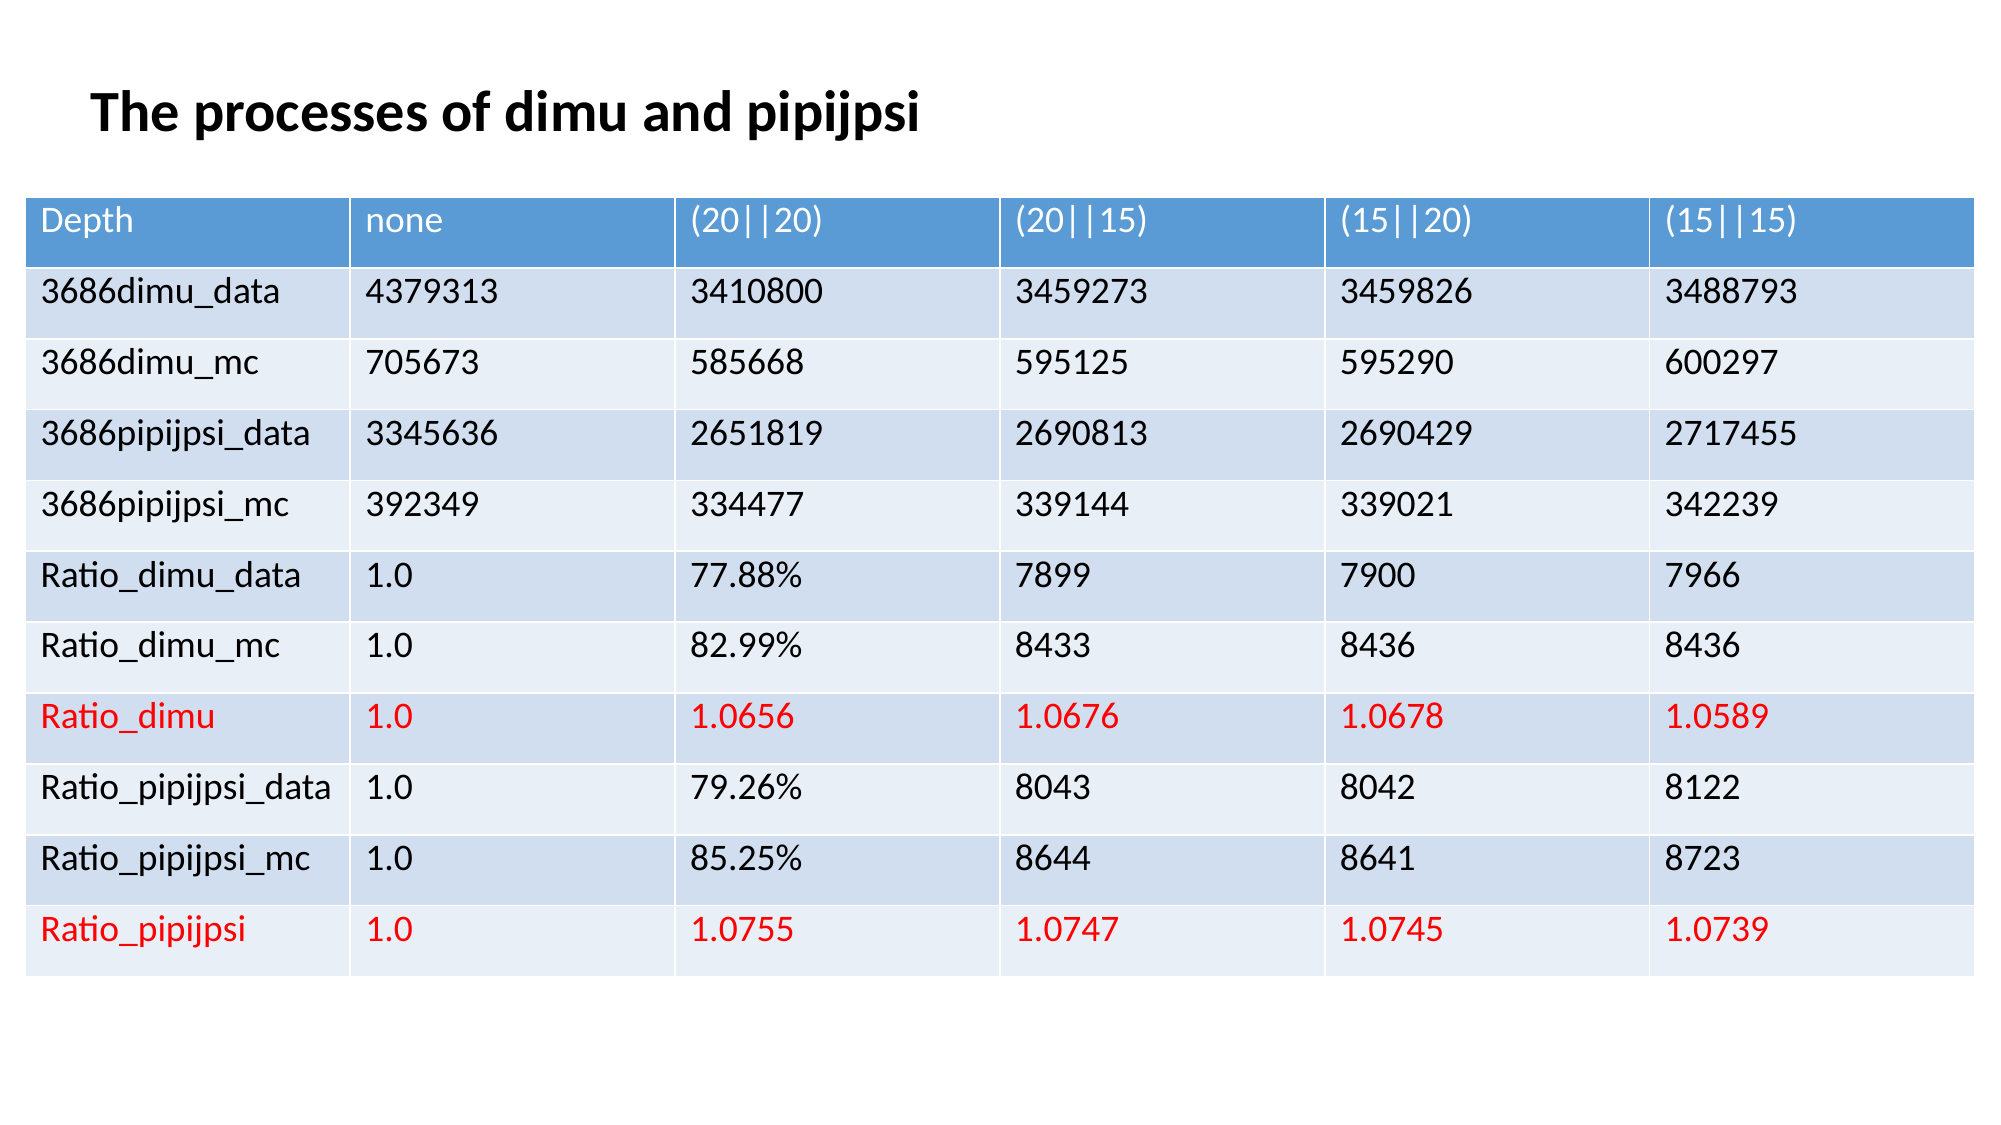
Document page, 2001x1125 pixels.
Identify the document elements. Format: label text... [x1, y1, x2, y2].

table_cell 8122 [1650, 765, 1974, 834]
table_cell 3686pipijpsi_mc [26, 481, 349, 550]
table_cell 1.0678 [1326, 694, 1649, 763]
table_cell 600297 [1650, 340, 1974, 409]
table_cell 8644 [1001, 836, 1324, 905]
table_cell 3686pipijpsi_data [26, 410, 349, 480]
text_box The processes of dimu and pipijpsi [76, 65, 937, 151]
table_cell 705673 [351, 340, 674, 409]
table_cell Ratio_pipijpsi_data [26, 765, 349, 834]
table_cell Ratio_pipijpsi_mc [26, 836, 349, 905]
table_cell 392349 [351, 481, 674, 550]
table_cell 3488793 [1650, 269, 1974, 338]
table_cell 3345636 [351, 410, 674, 480]
table_cell 8723 [1650, 836, 1974, 905]
table_cell 8042 [1326, 765, 1649, 834]
table_cell 1.0 [351, 694, 674, 763]
table_cell 1.0589 [1650, 694, 1974, 763]
table_cell 2690813 [1001, 410, 1324, 480]
table_header (15||20) [1326, 198, 1649, 267]
table_cell 3459826 [1326, 269, 1649, 338]
table_cell 585668 [676, 340, 999, 409]
table_cell Ratio_dimu_mc [26, 623, 349, 692]
table_cell 1.0 [351, 552, 674, 621]
table_cell 2651819 [676, 410, 999, 480]
table_cell 2690429 [1326, 410, 1649, 480]
table_cell Ratio_dimu [26, 694, 349, 763]
table_cell 85.25% [676, 836, 999, 905]
table_header (15||15) [1650, 198, 1974, 267]
table_cell Ratio_pipijpsi [26, 906, 349, 976]
table_cell 7900 [1326, 552, 1649, 621]
table_cell 342239 [1650, 481, 1974, 550]
table_cell 1.0755 [676, 906, 999, 976]
table_header (20||15) [1001, 198, 1324, 267]
table_header (20||20) [676, 198, 999, 267]
table_cell 7899 [1001, 552, 1324, 621]
table_cell 1.0745 [1326, 906, 1649, 976]
table_cell 339021 [1326, 481, 1649, 550]
table_cell 1.0676 [1001, 694, 1324, 763]
table_cell 2717455 [1650, 410, 1974, 480]
table_cell 4379313 [351, 269, 674, 338]
table_cell 1.0656 [676, 694, 999, 763]
table_cell 1.0 [351, 906, 674, 976]
table_cell 1.0739 [1650, 906, 1974, 976]
table_cell 8043 [1001, 765, 1324, 834]
table_cell 595290 [1326, 340, 1649, 409]
table_cell 7966 [1650, 552, 1974, 621]
table_cell 8433 [1001, 623, 1324, 692]
table_cell 339144 [1001, 481, 1324, 550]
table_header Depth [26, 198, 349, 267]
table_cell 3410800 [676, 269, 999, 338]
table_cell 334477 [676, 481, 999, 550]
table_cell 595125 [1001, 340, 1324, 409]
table_cell 79.26% [676, 765, 999, 834]
table_header none [351, 198, 674, 267]
table_cell 1.0 [351, 765, 674, 834]
table_cell Ratio_dimu_data [26, 552, 349, 621]
table_cell 8641 [1326, 836, 1649, 905]
table_cell 3459273 [1001, 269, 1324, 338]
table_cell 8436 [1326, 623, 1649, 692]
table_cell 1.0747 [1001, 906, 1324, 976]
table_cell 8436 [1650, 623, 1974, 692]
table_cell 1.0 [351, 623, 674, 692]
table_cell 82.99% [676, 623, 999, 692]
table_cell 3686dimu_mc [26, 340, 349, 409]
table_cell 1.0 [351, 836, 674, 905]
table_cell 77.88% [676, 552, 999, 621]
table_cell 3686dimu_data [26, 269, 349, 338]
